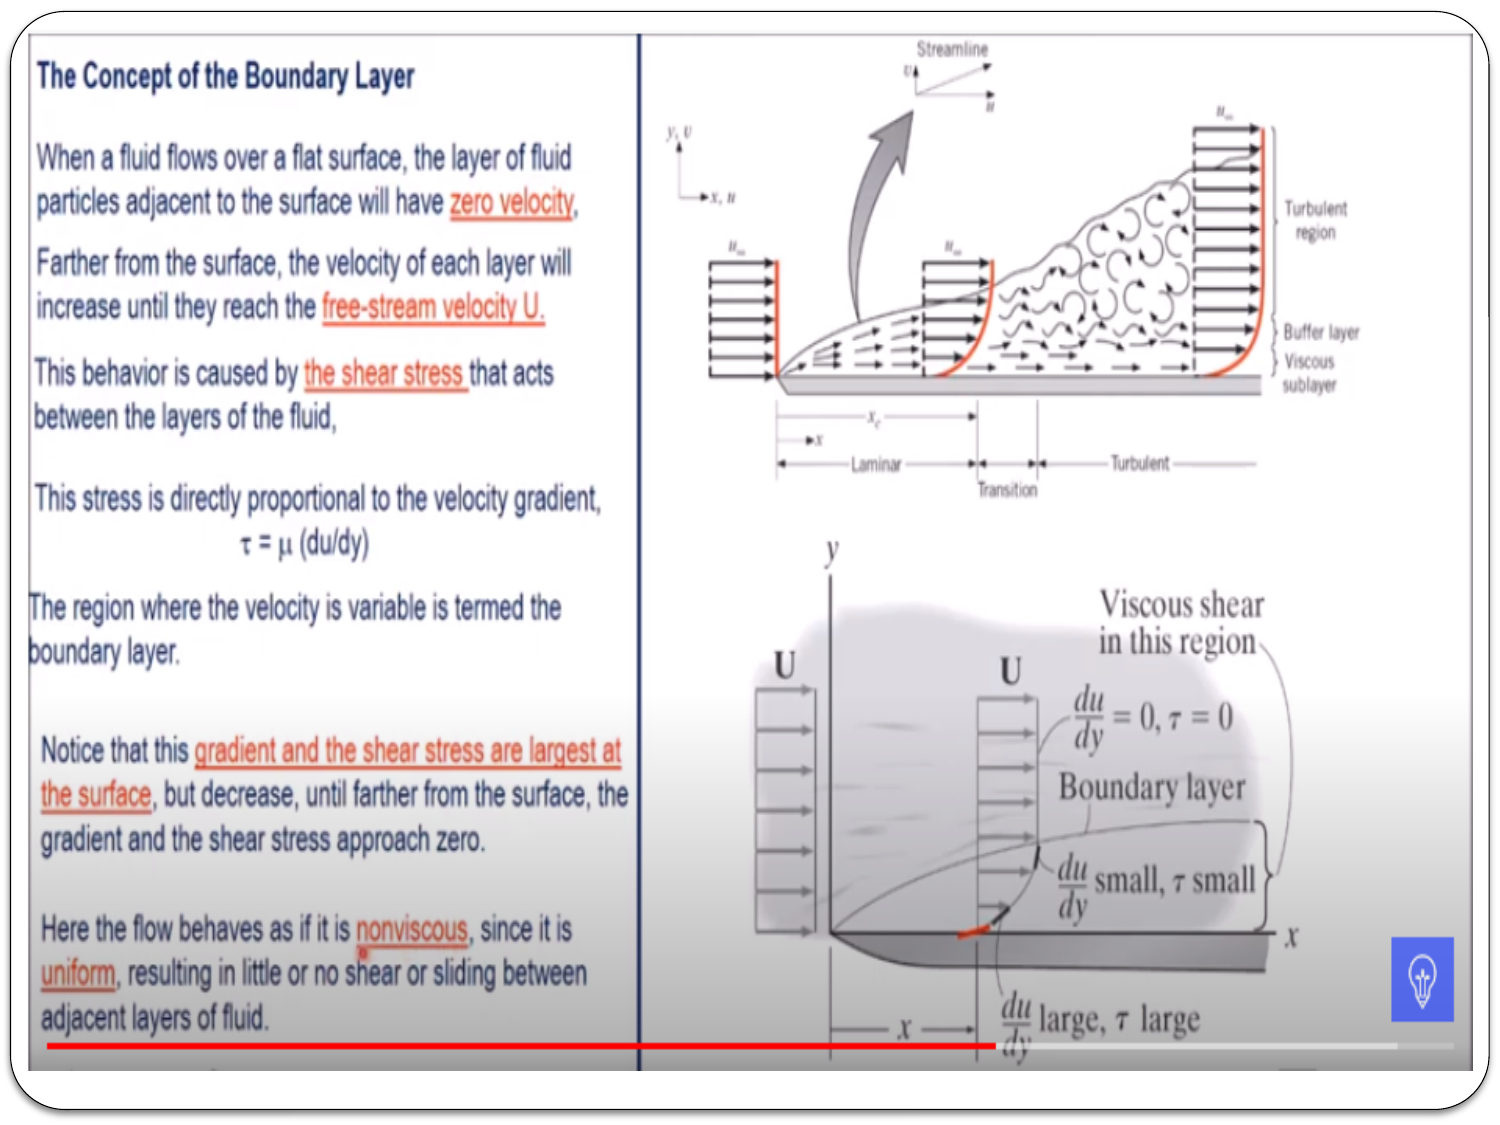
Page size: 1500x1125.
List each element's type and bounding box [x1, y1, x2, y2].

picture [27, 30, 1473, 1071]
